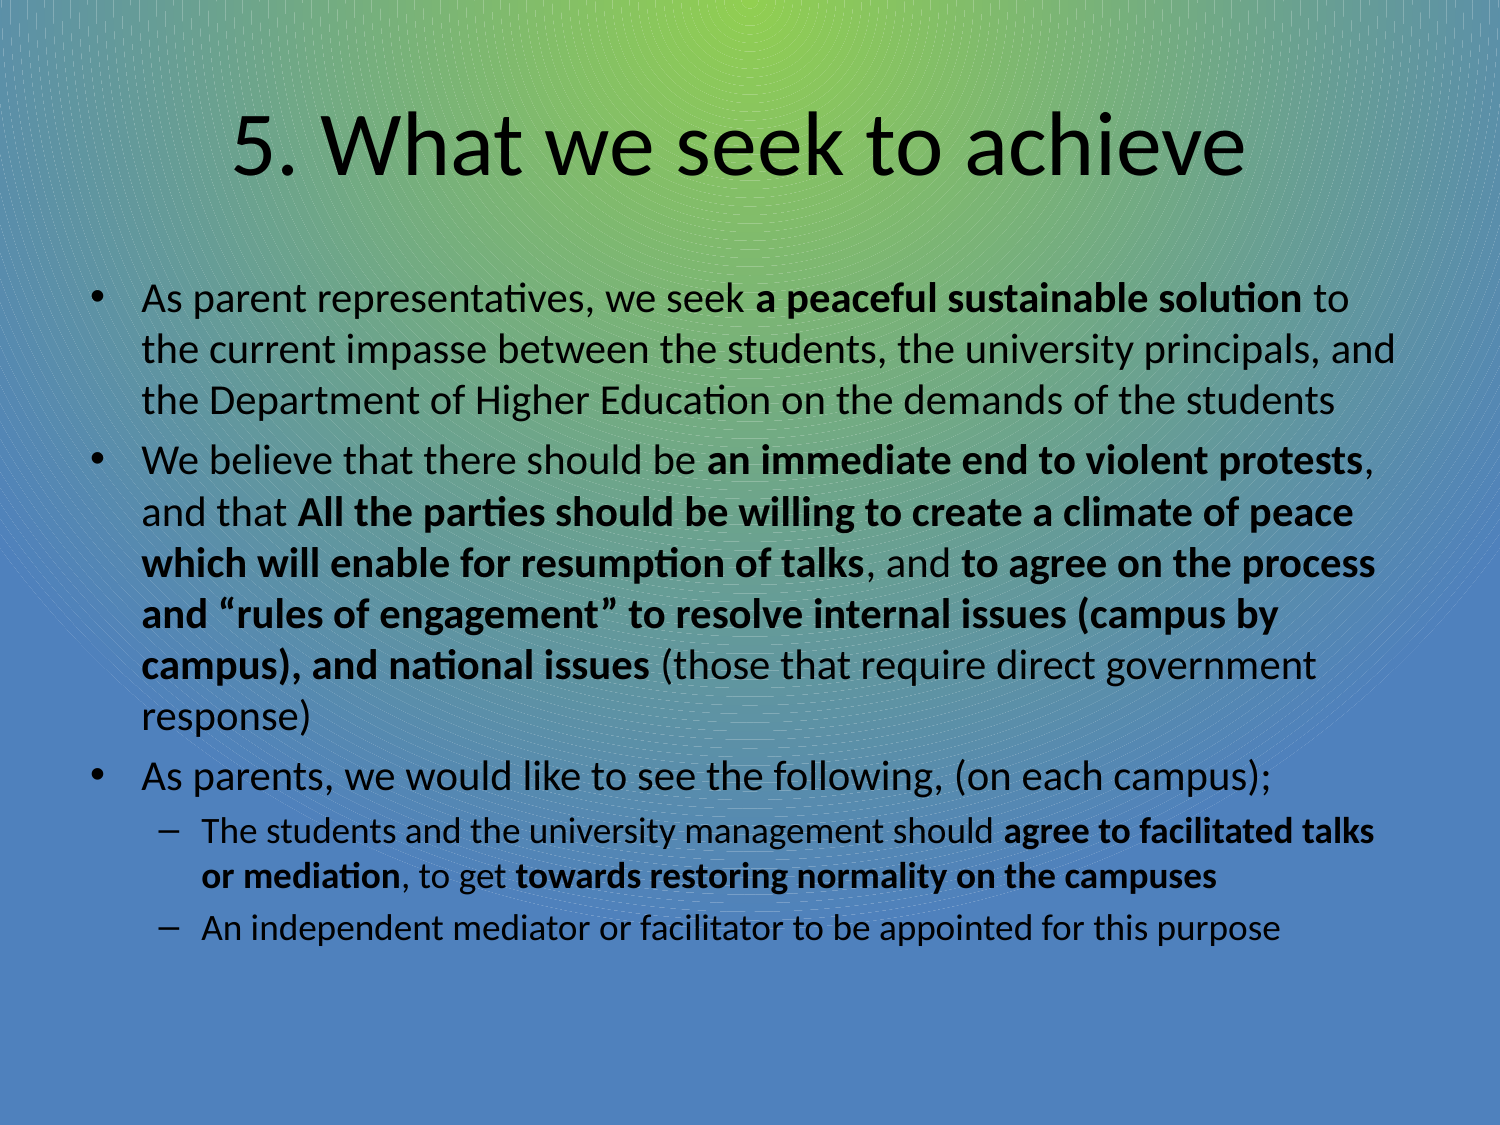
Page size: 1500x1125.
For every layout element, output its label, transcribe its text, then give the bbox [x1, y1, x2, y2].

title 5. What we seek to achieve [75, 45, 1425, 233]
list As parent representatives, we seek a peaceful sustainable solution to the current impasse between the students, the university principals, and the Department of Higher Education on the demands of the students We believe that there should be an immediate end to violent protests, and that All the parties should be willing to create a climate of peace which will enable for resumption of talks, and to agree on the process and “rules of engagement” to resolve internal issues (campus by campus), and national issues (those that require direct government response) As parents, we would like to see the following, (on each campus); The students and the university management should agree to facilitated talks or mediation, to get towards restoring normality on the campuses An independent mediator or facilitator to be appointed for this purpose [75, 262, 1425, 1005]
